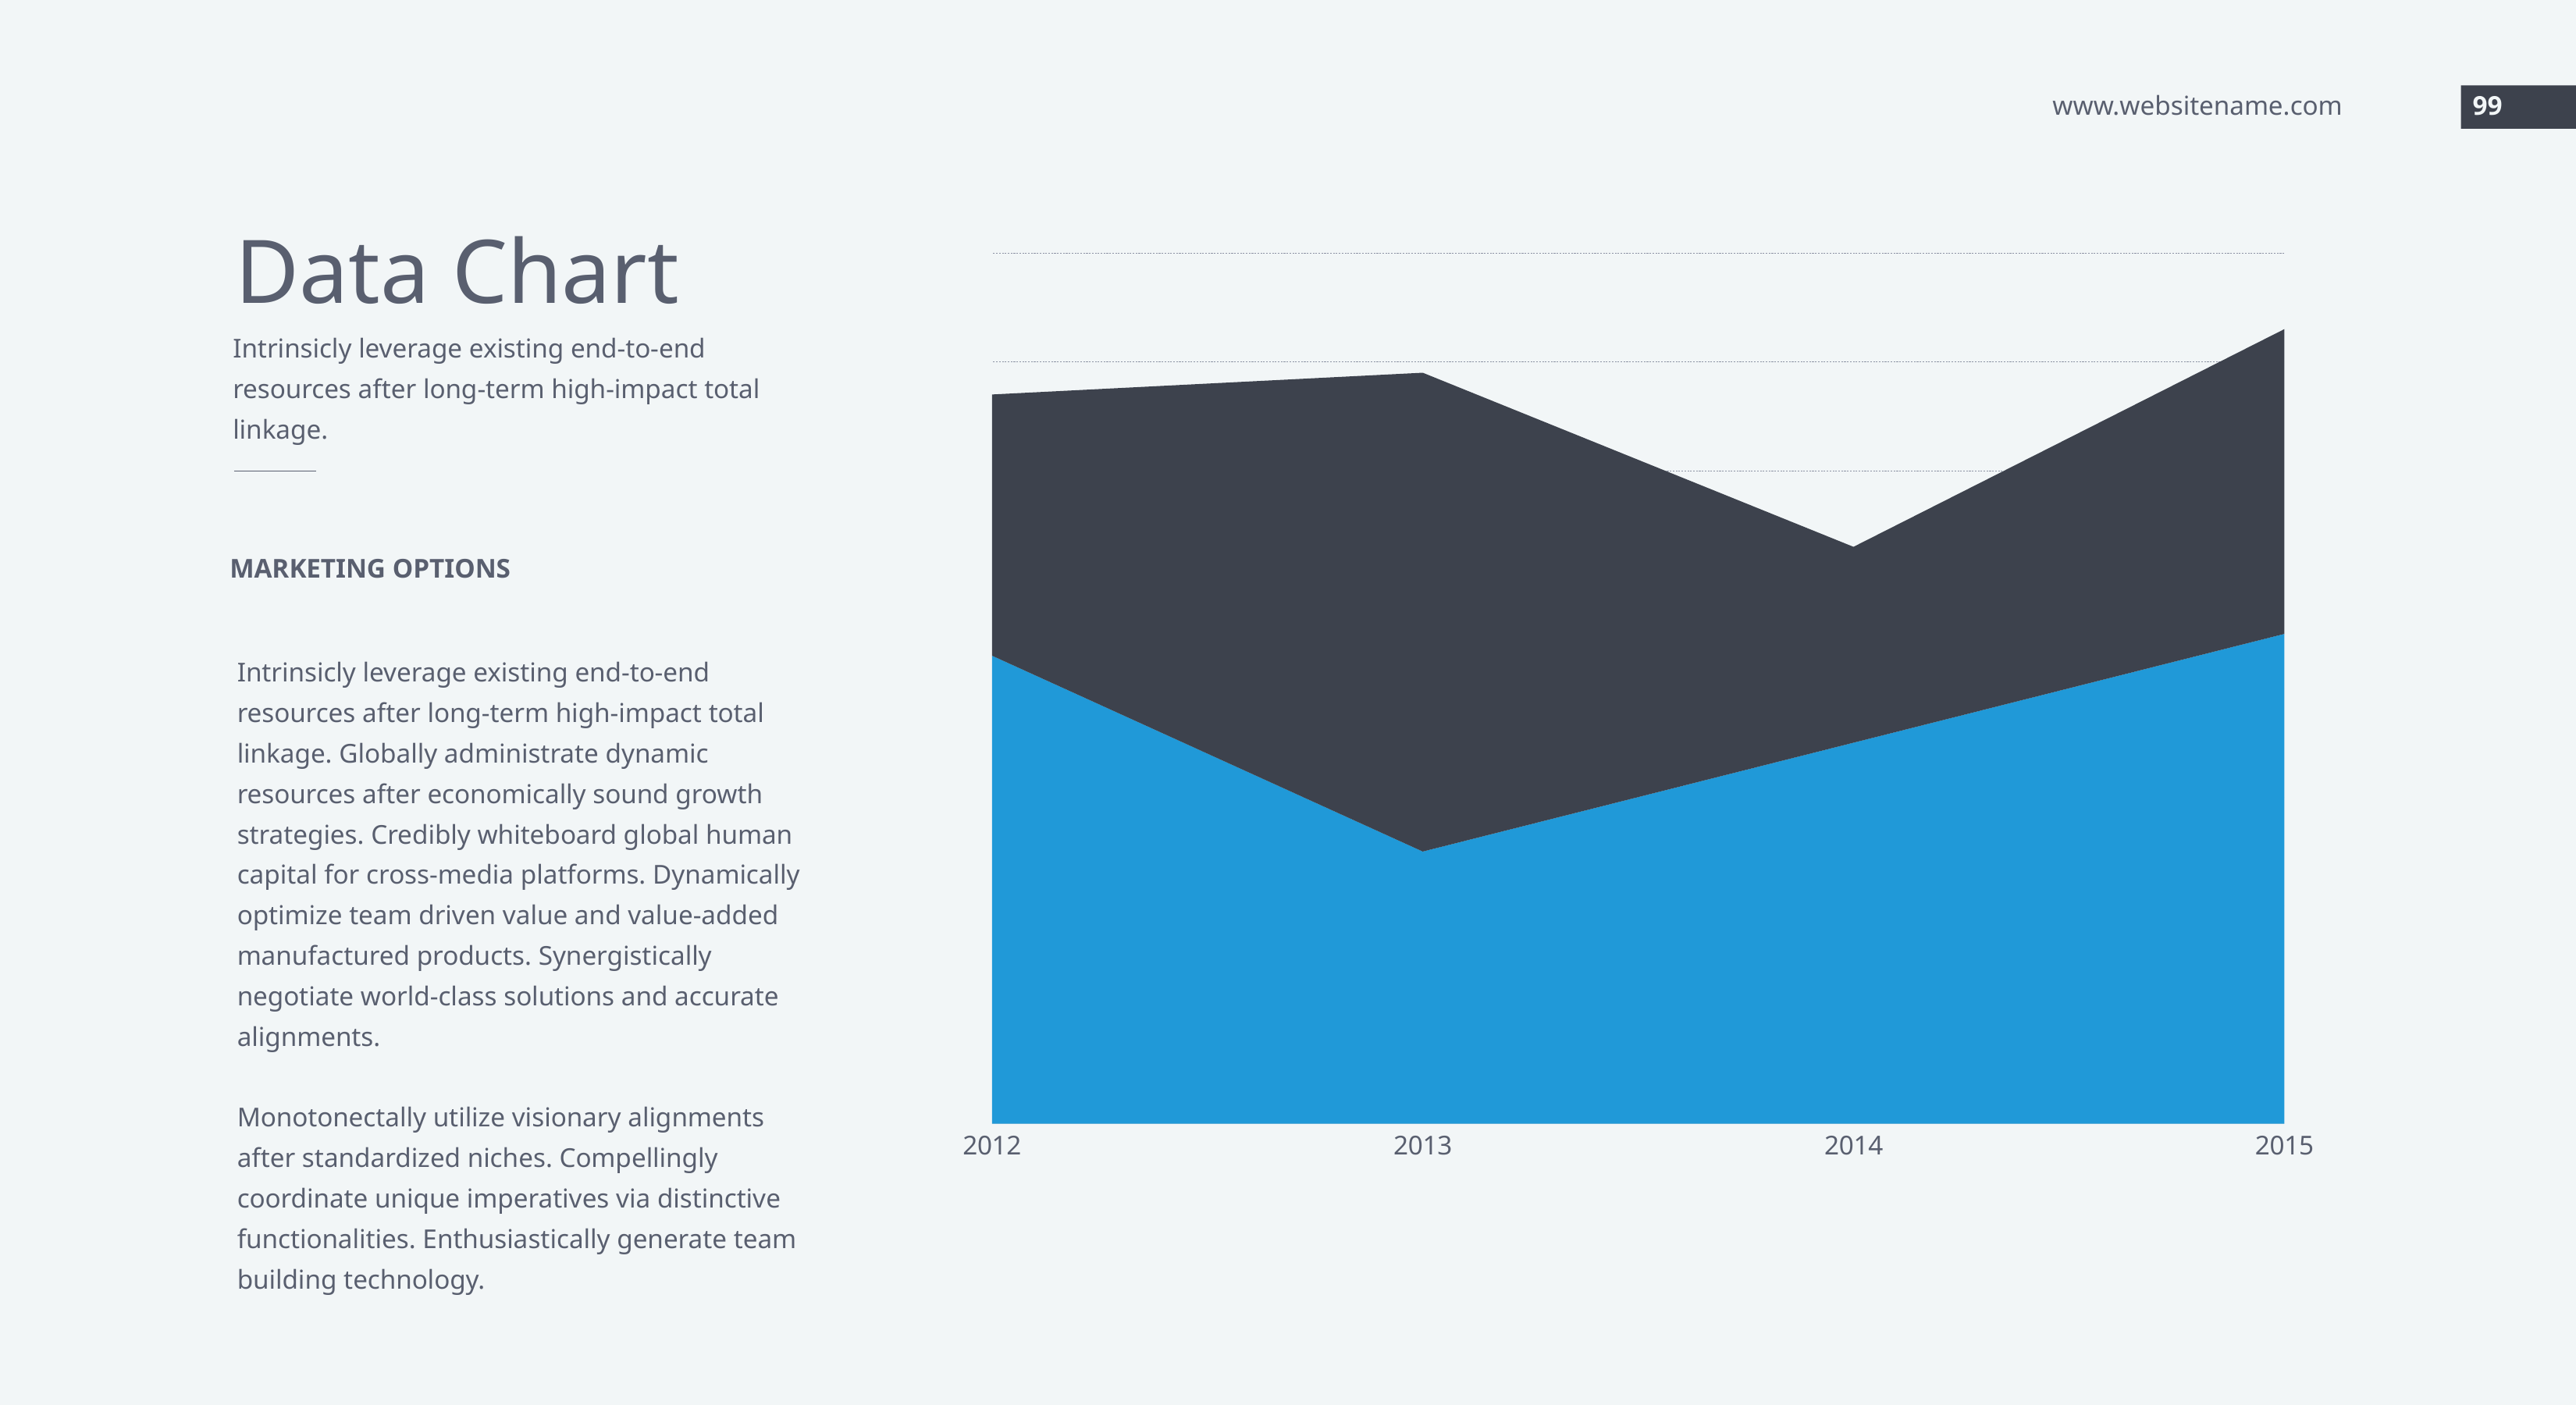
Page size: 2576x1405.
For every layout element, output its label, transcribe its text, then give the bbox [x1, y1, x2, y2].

footer www.websitename.com [1485, 69, 2355, 145]
text_box MARKETING OPTIONS [218, 546, 523, 589]
text_box Intrinsicly leverage existing end-to-end resources after long-term high-impact total linkage. Globally administrate dynamic resources after economically sound growth strategies. Credibly whiteboard global human capital for cross-media platforms. Dynamically optimize team driven value and value-added manufactured products. Synergistically negotiate world-class solutions and accurate alignments. Monotonectally utilize visionary alignments after standardized niches. Compellingly coordinate unique imperatives via distinctive functionalities. Enthusiastically generate team building technology. [226, 641, 818, 1300]
text_box Intrinsicly leverage existing end-to-end resources after long-term high-impact total linkage. [221, 317, 818, 450]
slide_number 99 [2460, 69, 2576, 145]
text_box Data Chart [223, 210, 692, 317]
chart [934, 233, 2342, 1182]
